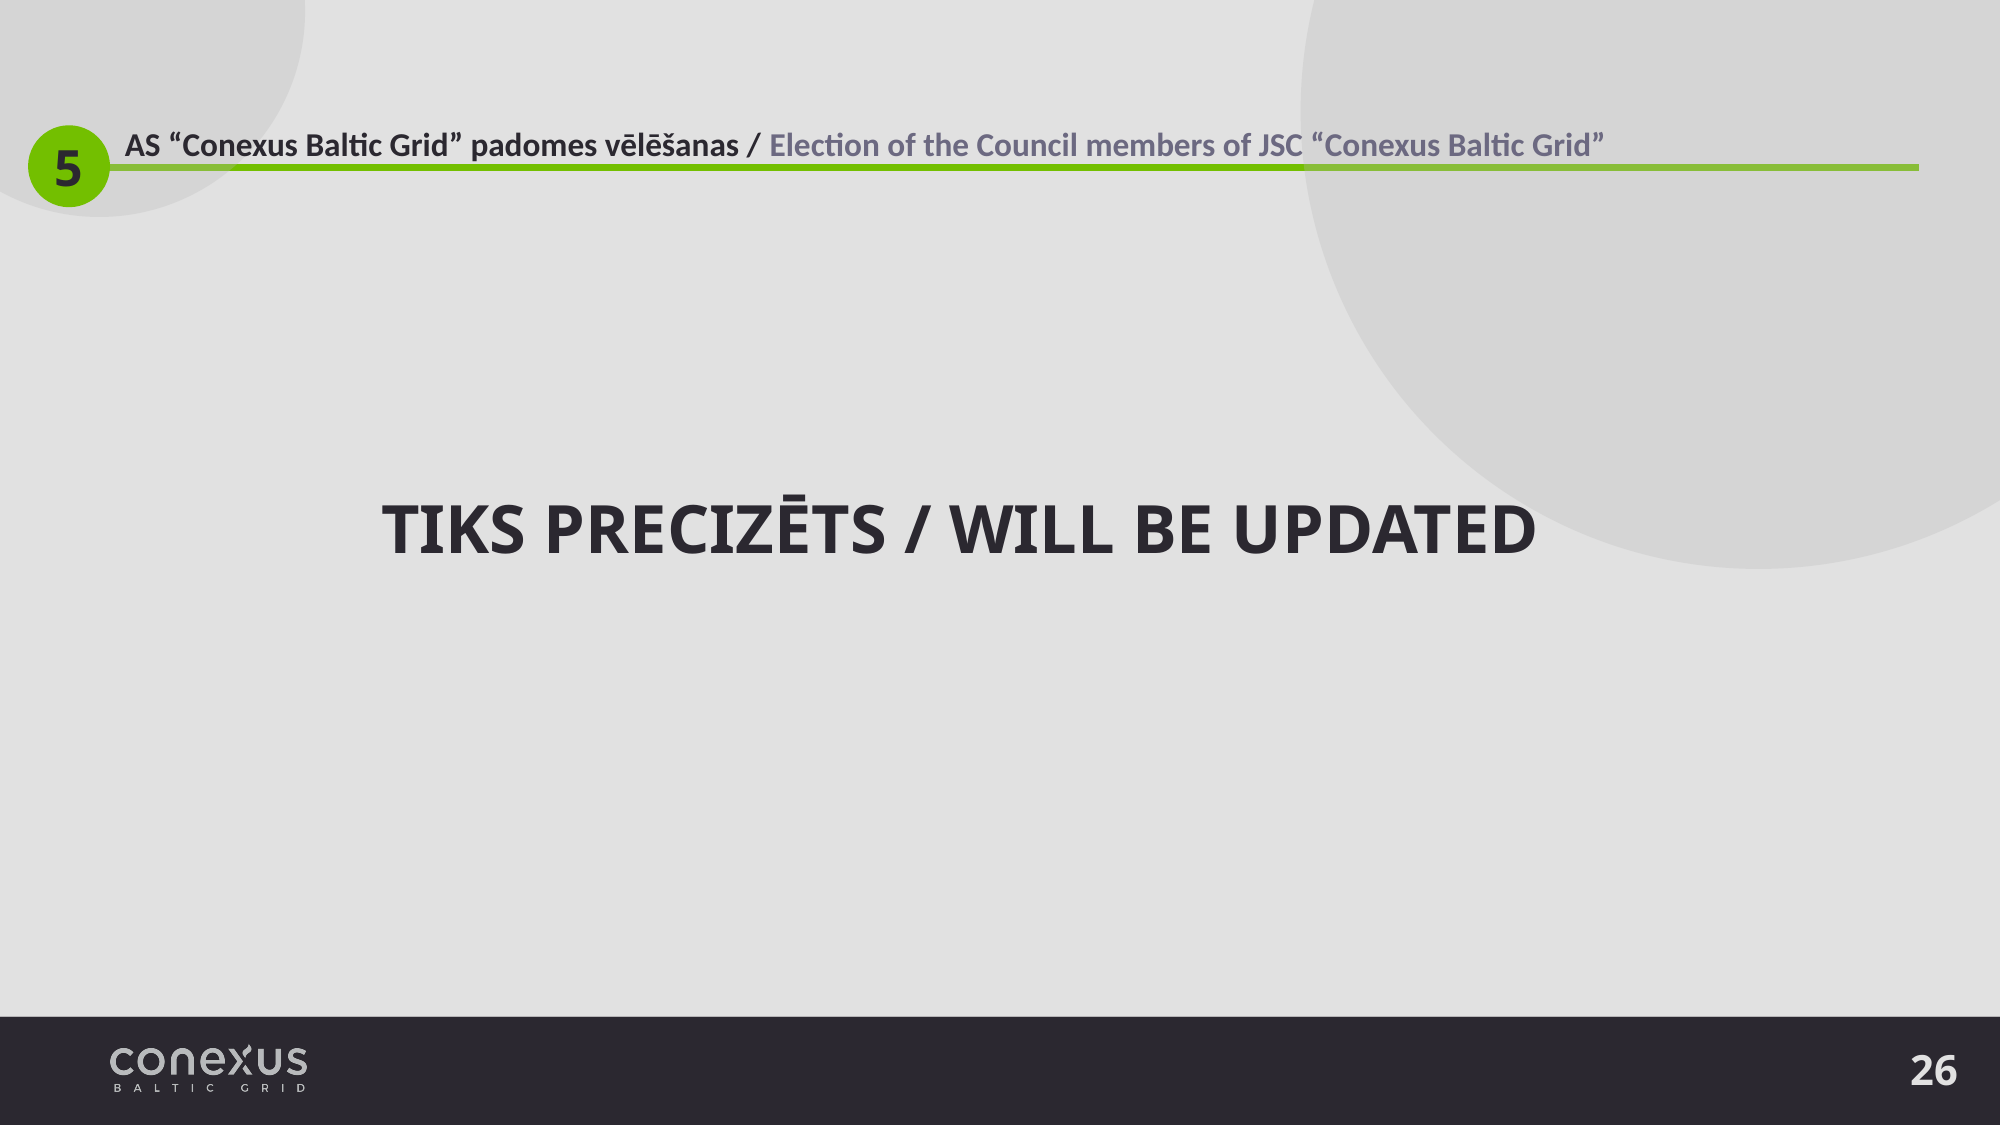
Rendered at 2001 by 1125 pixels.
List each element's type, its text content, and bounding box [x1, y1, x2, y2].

text_box [110, 277, 741, 973]
text_box [1299, 0, 2000, 570]
text_box 26 [1776, 1036, 1974, 1098]
text_box [0, 1016, 2000, 1125]
picture [109, 1043, 307, 1092]
text_box AS “Conexus Baltic Grid” padomes vēlēšanas / Election of the Council members of JSC “Conexus Baltic Grid” [110, 115, 1673, 171]
text_box [0, 0, 307, 219]
text_box Tiks precizēts / will be updated [286, 478, 1636, 586]
text_box 5 [27, 124, 112, 209]
